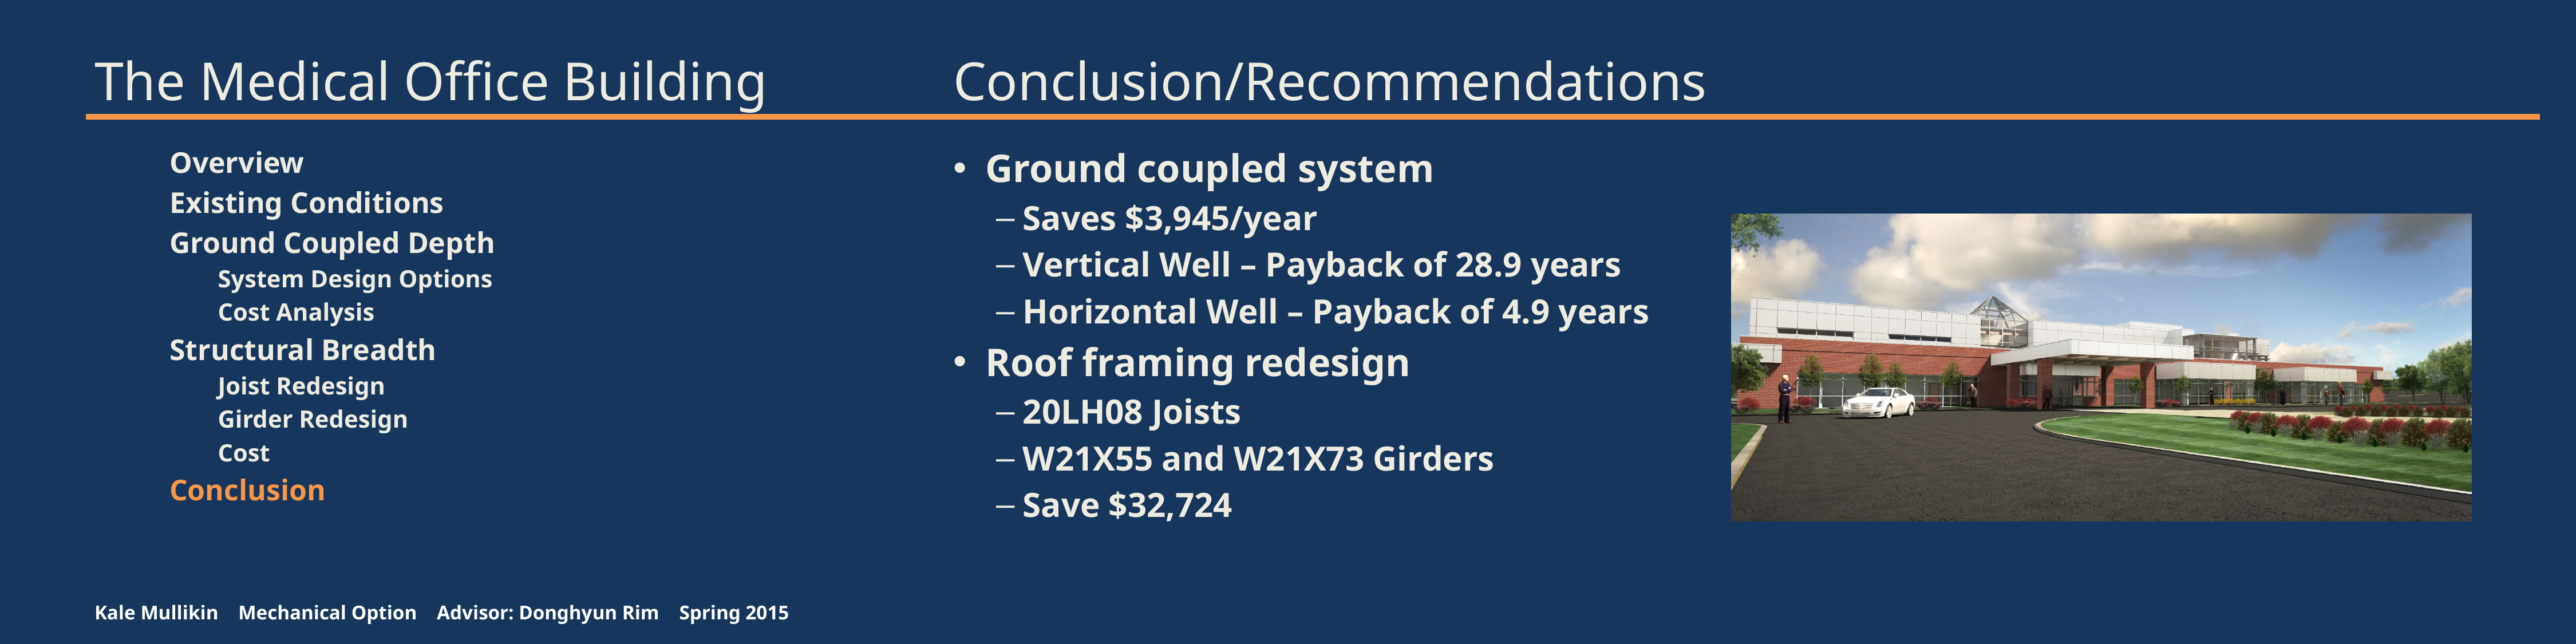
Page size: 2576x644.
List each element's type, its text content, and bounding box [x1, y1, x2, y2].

list Overview Existing Conditions Ground Coupled Depth System Design Options Cost Analysis Structural Breadth Joist Redesign Girder Redesign Cost Conclusion [86, 140, 859, 613]
title The Medical Office Building Conclusion/Recommendations [86, 26, 2542, 133]
list Ground coupled system Saves $3,945/year Vertical Well – Payback of 28.9 years Horizontal Well – Payback of 4.9 years Roof framing redesign 20LH08 Joists W21X55 and W21X73 Girders Save $32,724 [945, 140, 2542, 613]
slide_number Kale Mullikin Mechanical Option Advisor: Donghyun Rim Spring 2015 [86, 579, 816, 644]
picture [1731, 214, 2472, 522]
